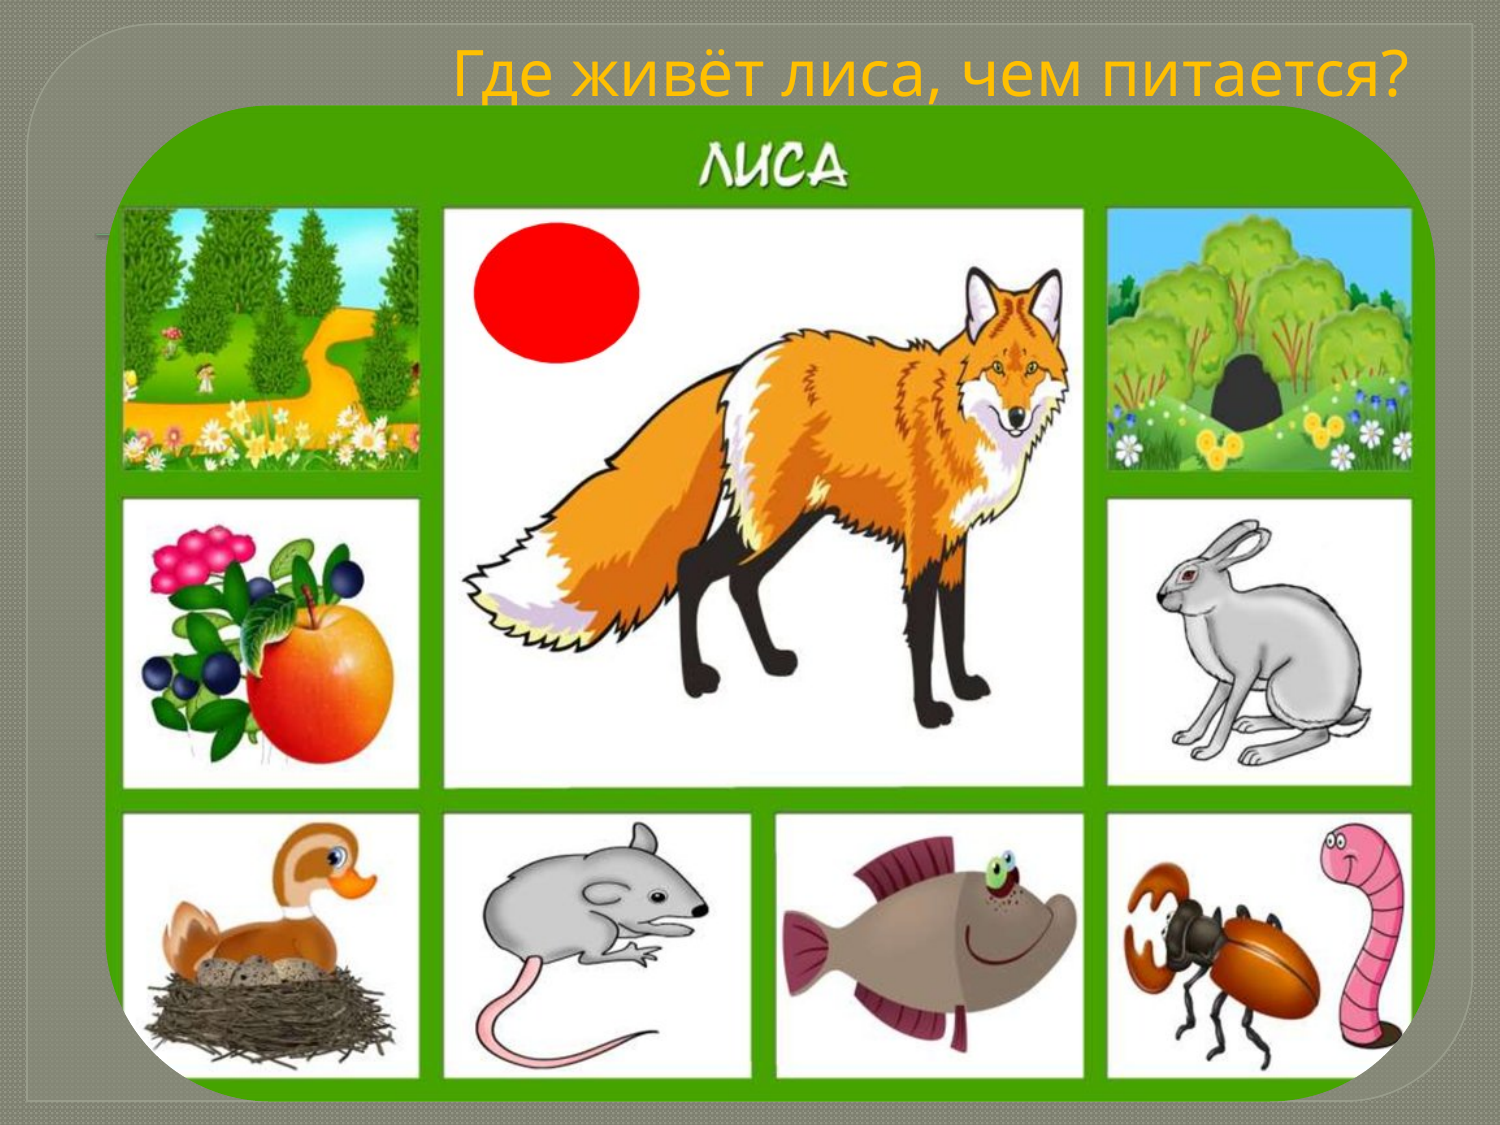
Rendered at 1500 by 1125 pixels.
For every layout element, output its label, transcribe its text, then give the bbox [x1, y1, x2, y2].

title Где живёт лиса, чем питается? [75, 23, 1425, 118]
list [105, 105, 1436, 1102]
